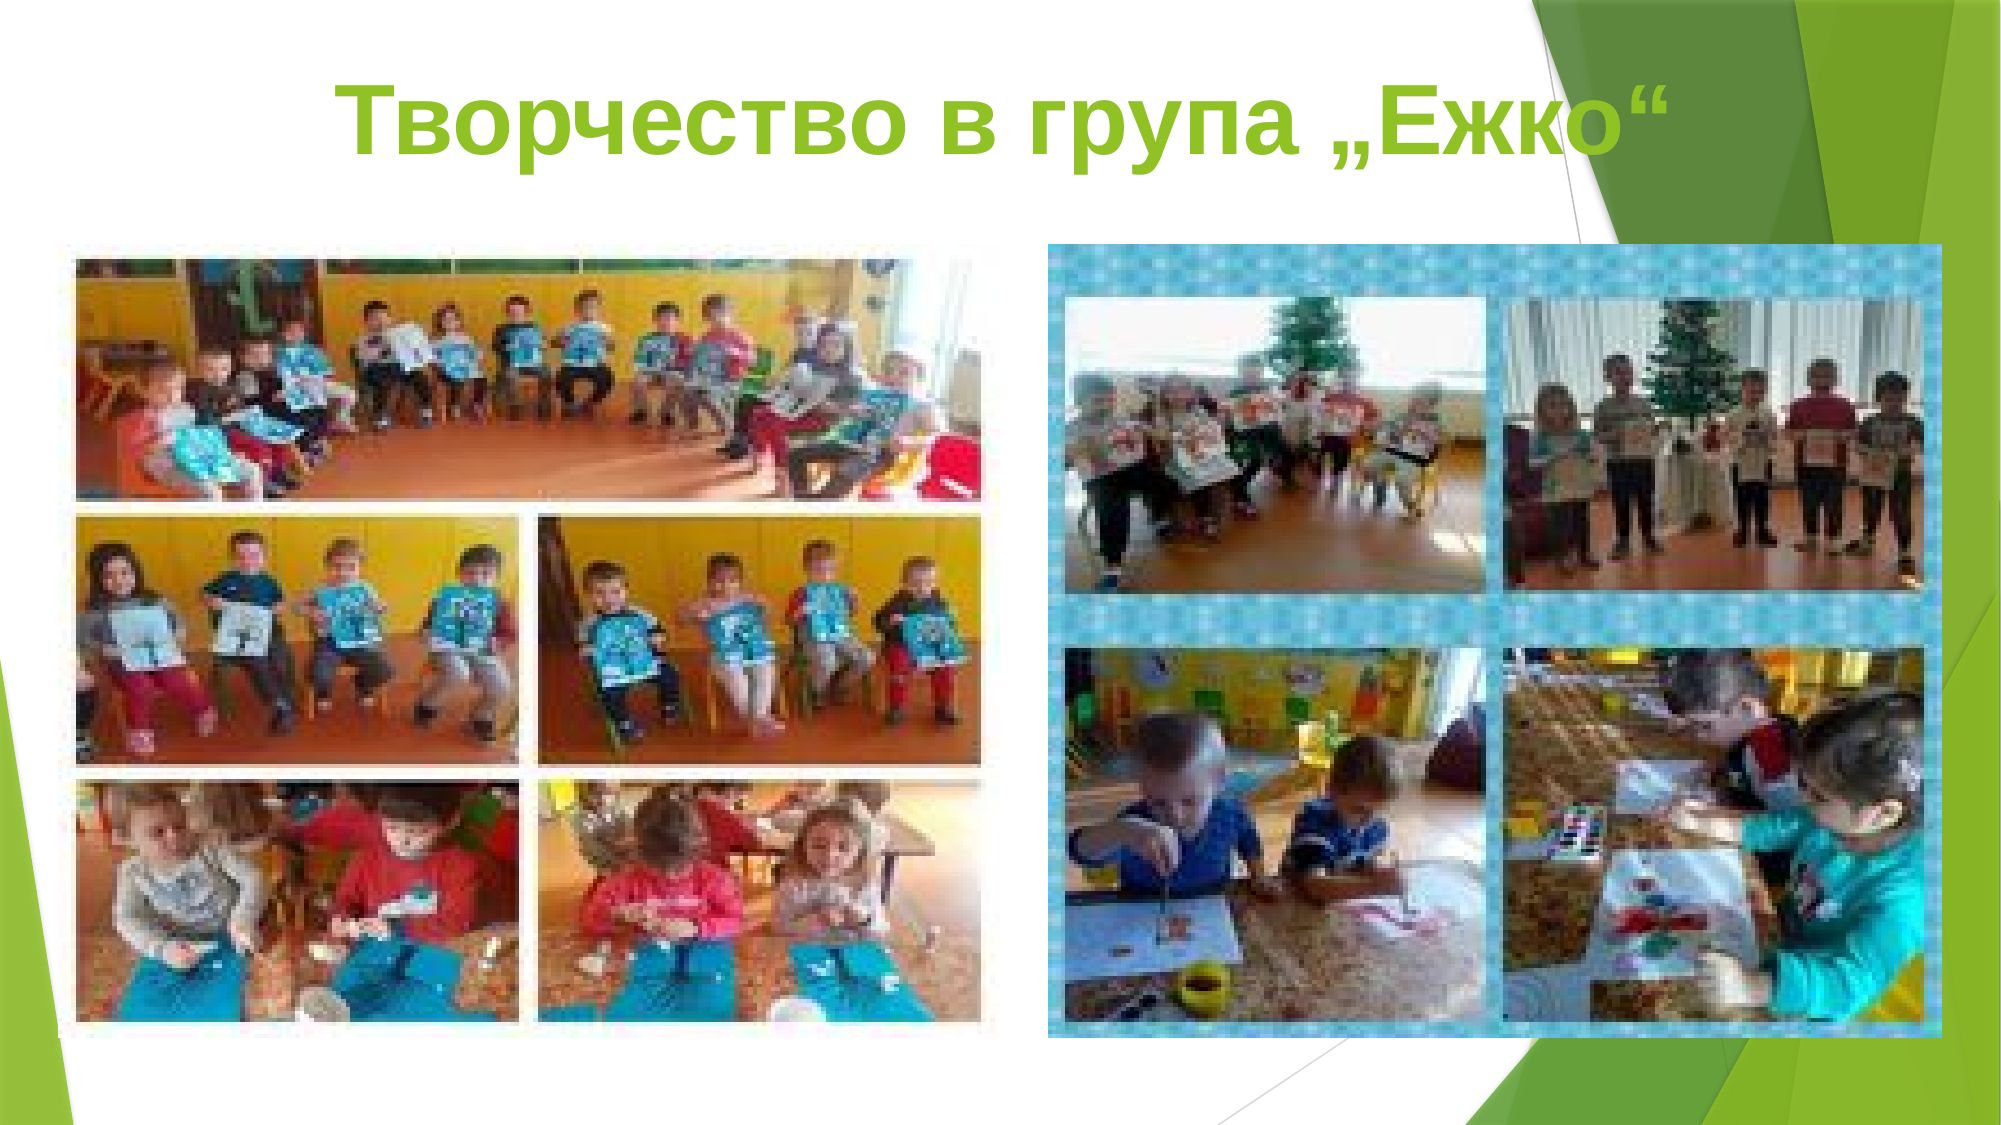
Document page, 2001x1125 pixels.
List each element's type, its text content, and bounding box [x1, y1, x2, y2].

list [57, 243, 1001, 1038]
title Творчество в група „Ежко“ [180, 47, 1830, 208]
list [1048, 243, 1943, 1038]
